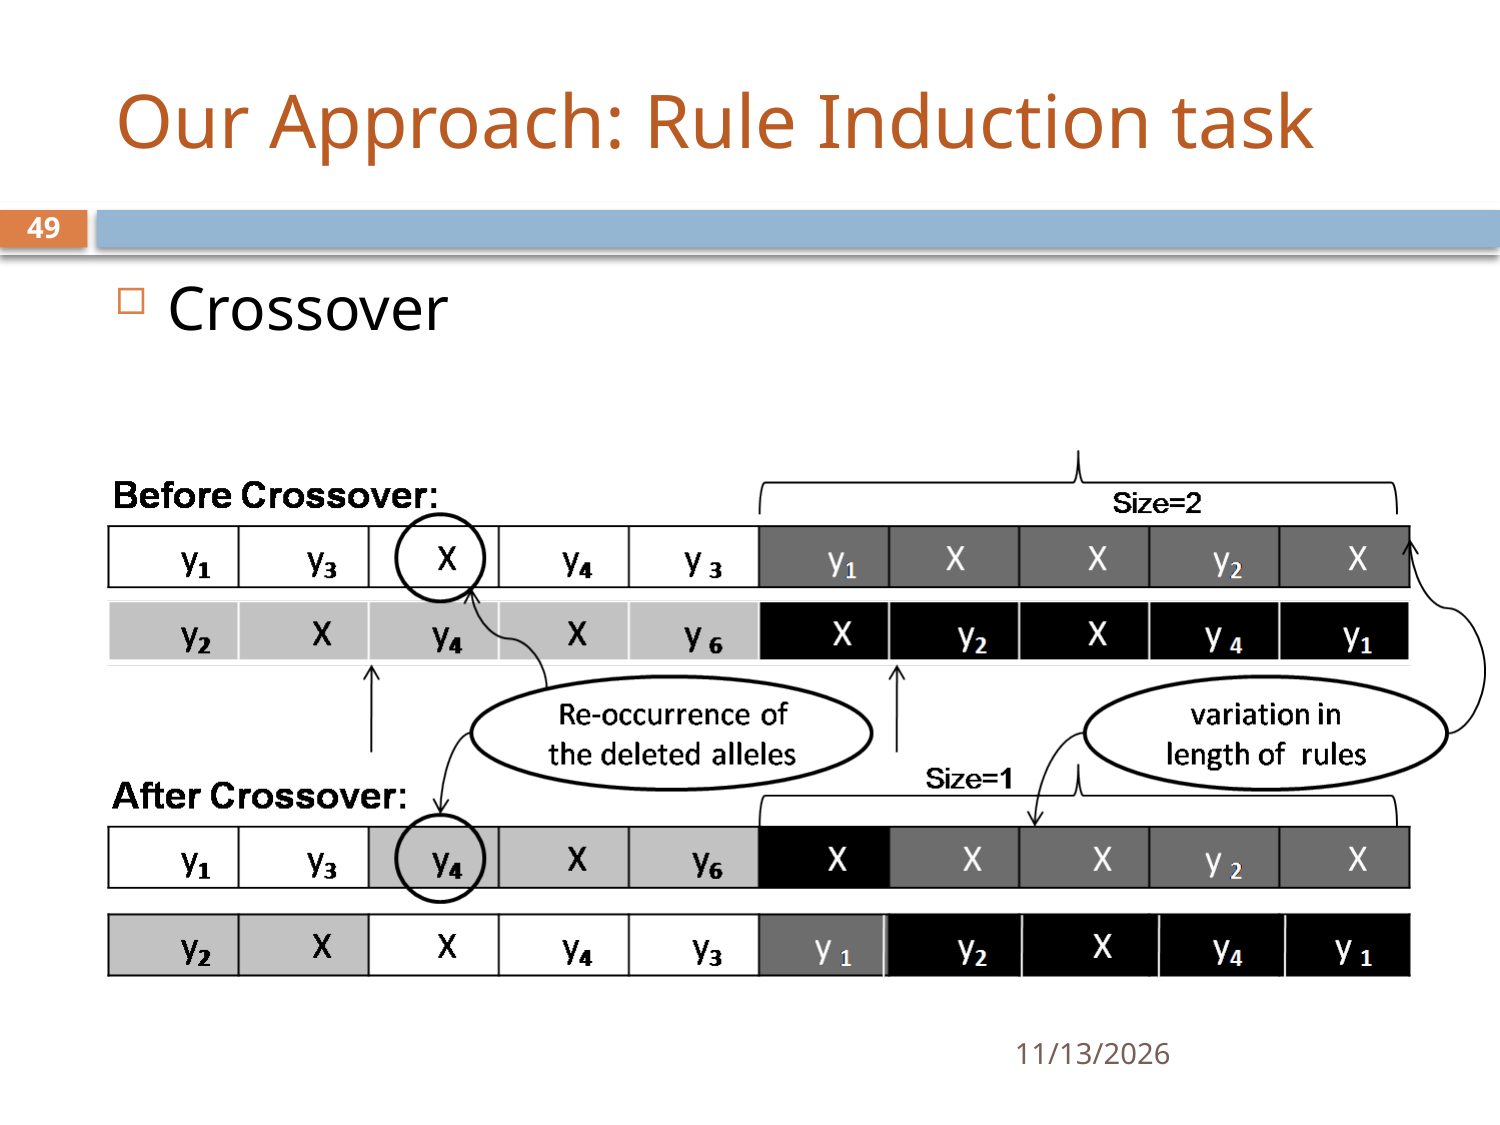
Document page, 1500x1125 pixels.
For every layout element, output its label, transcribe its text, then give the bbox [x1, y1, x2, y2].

slide_number 49 [0, 208, 88, 249]
list Crossover [100, 262, 1438, 448]
title Our Approach: Rule Induction task [100, 37, 1438, 200]
picture [87, 449, 1487, 988]
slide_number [999, 1025, 1438, 1085]
